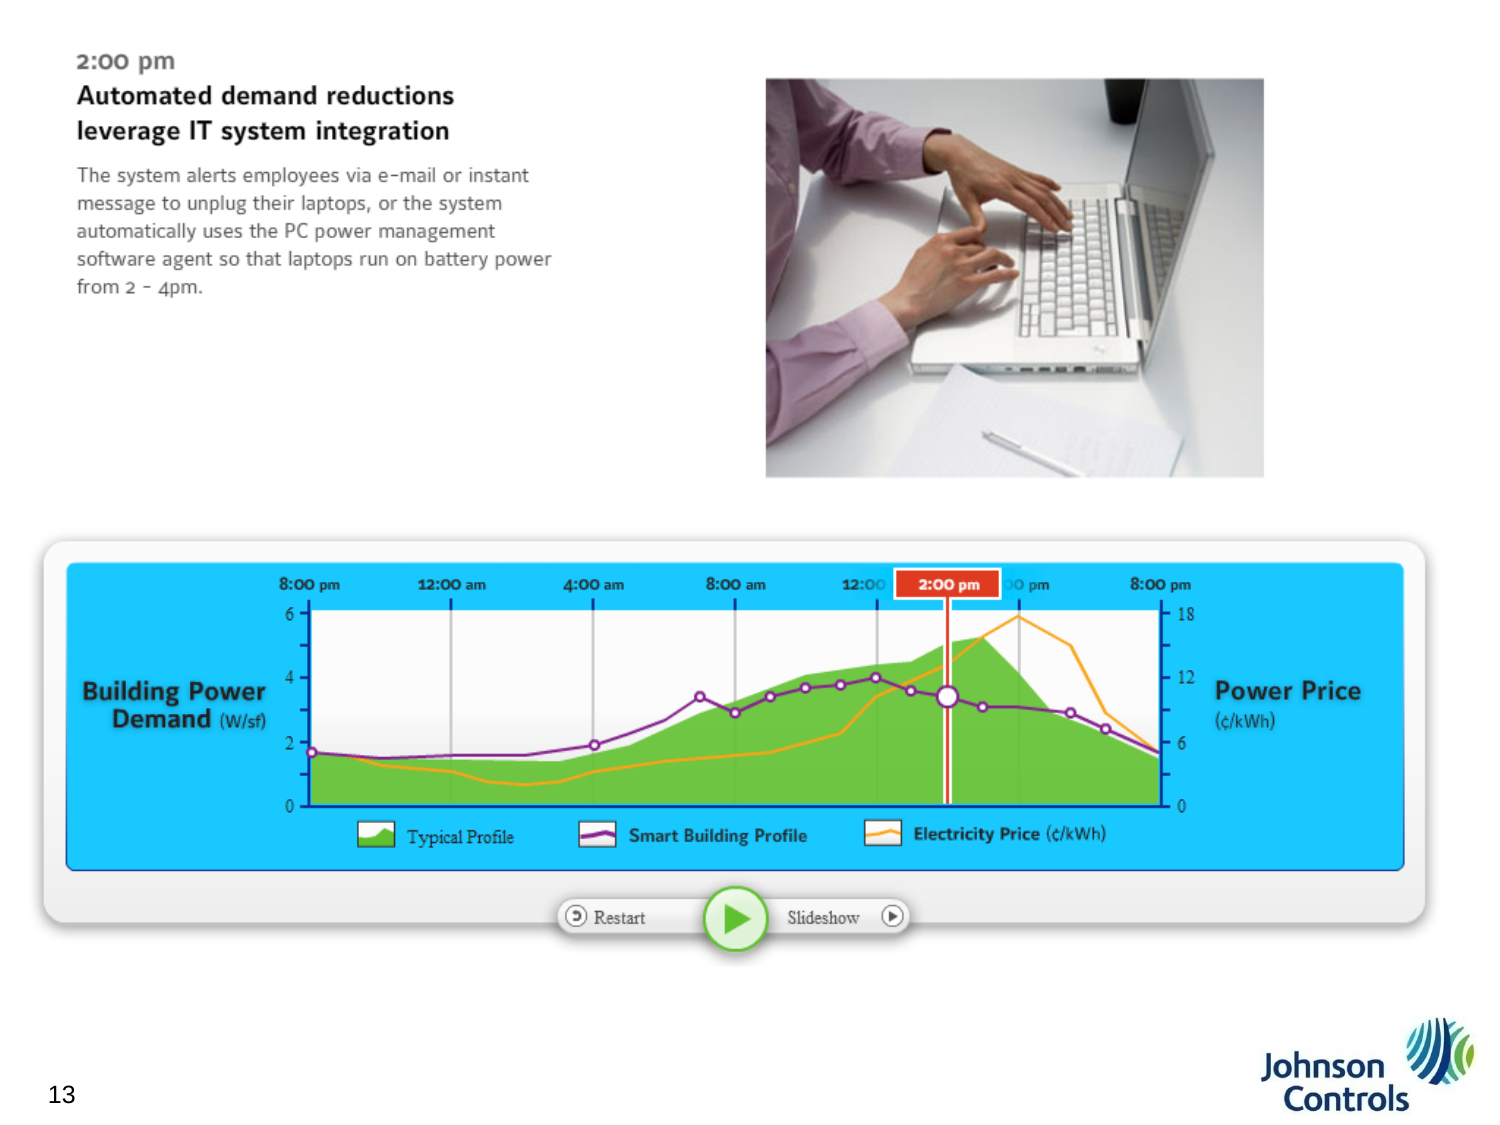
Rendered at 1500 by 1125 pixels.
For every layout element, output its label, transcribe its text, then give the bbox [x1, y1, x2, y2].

slide_number 12 [28, 1077, 96, 1109]
picture [0, 0, 1500, 985]
picture [1236, 994, 1500, 1125]
